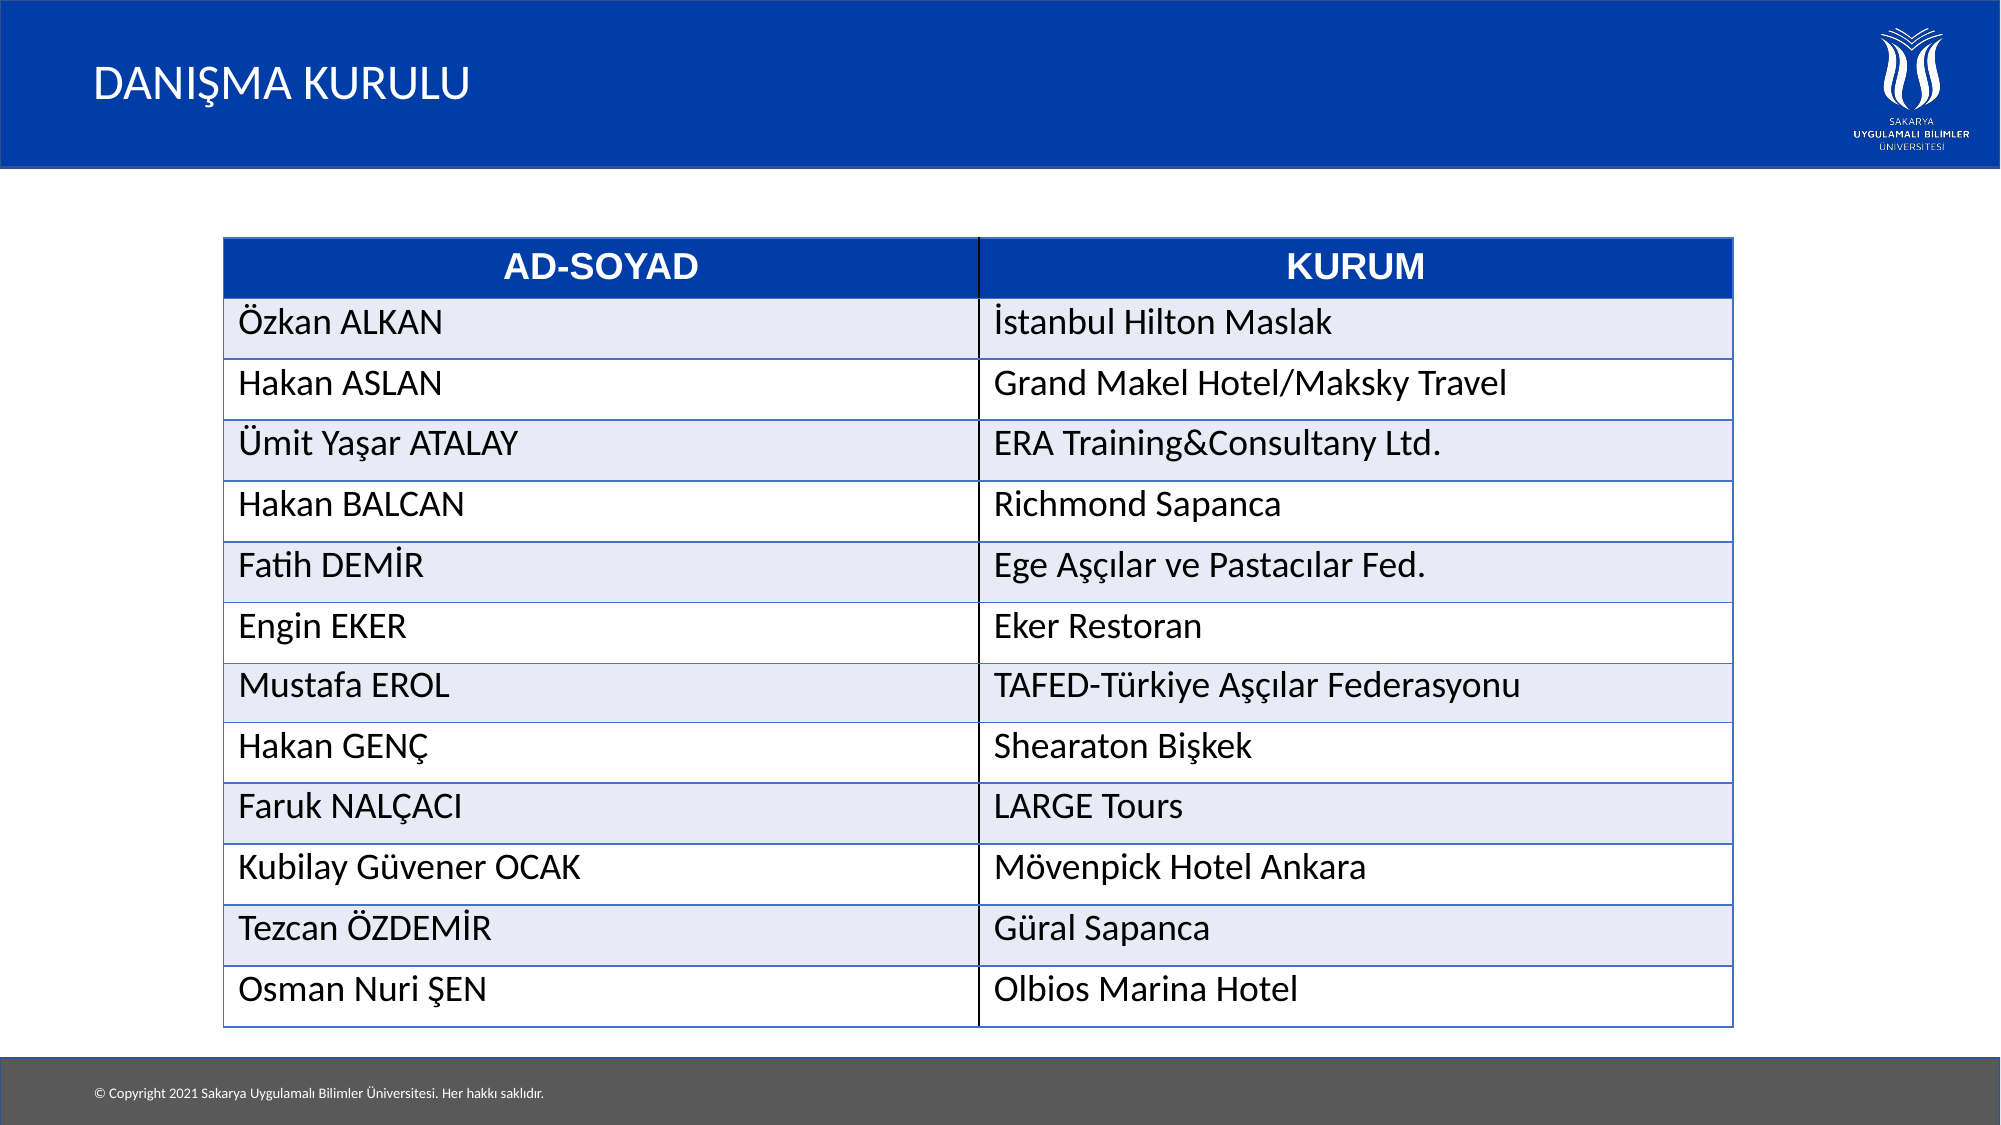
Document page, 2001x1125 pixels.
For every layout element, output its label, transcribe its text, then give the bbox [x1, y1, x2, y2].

table_cell Ümit Yaşar ATALAY [224, 421, 978, 480]
table_cell Hakan ASLAN [224, 360, 978, 419]
table_cell Faruk NALÇACI [224, 784, 978, 843]
picture [1854, 28, 1969, 150]
table_cell Osman Nuri ŞEN [224, 967, 978, 1026]
table_cell Güral Sapanca [980, 906, 1732, 965]
table_cell Tezcan ÖZDEMİR [224, 906, 978, 965]
table_cell Hakan GENÇ [224, 723, 978, 782]
table_cell Özkan ALKAN [224, 299, 978, 358]
table_cell Fatih DEMİR [224, 543, 978, 602]
table_cell Mövenpick Hotel Ankara [980, 845, 1732, 904]
table_cell Richmond Sapanca [980, 482, 1732, 541]
table_cell ERA Training&Consultany Ltd. [980, 421, 1732, 480]
table_cell Olbios Marina Hotel [980, 967, 1732, 1026]
table_cell Eker Restoran [980, 603, 1732, 663]
table_header AD-SOYAD [224, 239, 978, 298]
table_cell Engin EKER [224, 603, 978, 663]
table_cell Hakan BALCAN [224, 482, 978, 541]
table_cell İstanbul Hilton Maslak [980, 299, 1732, 358]
table_cell LARGE Tours [980, 784, 1732, 843]
table_cell Grand Makel Hotel/Maksky Travel [980, 360, 1732, 419]
table_cell Ege Aşçılar ve Pastacılar Fed. [980, 543, 1732, 602]
table_cell Kubilay Güvener OCAK [224, 845, 978, 904]
table_cell Shearaton Bişkek [980, 723, 1732, 782]
title DANIŞMA KURULU [78, 29, 1734, 139]
table_header KURUM [980, 239, 1732, 298]
table_cell TAFED-Türkiye Aşçılar Federasyonu [980, 664, 1732, 722]
table_cell Mustafa EROL [224, 664, 978, 722]
